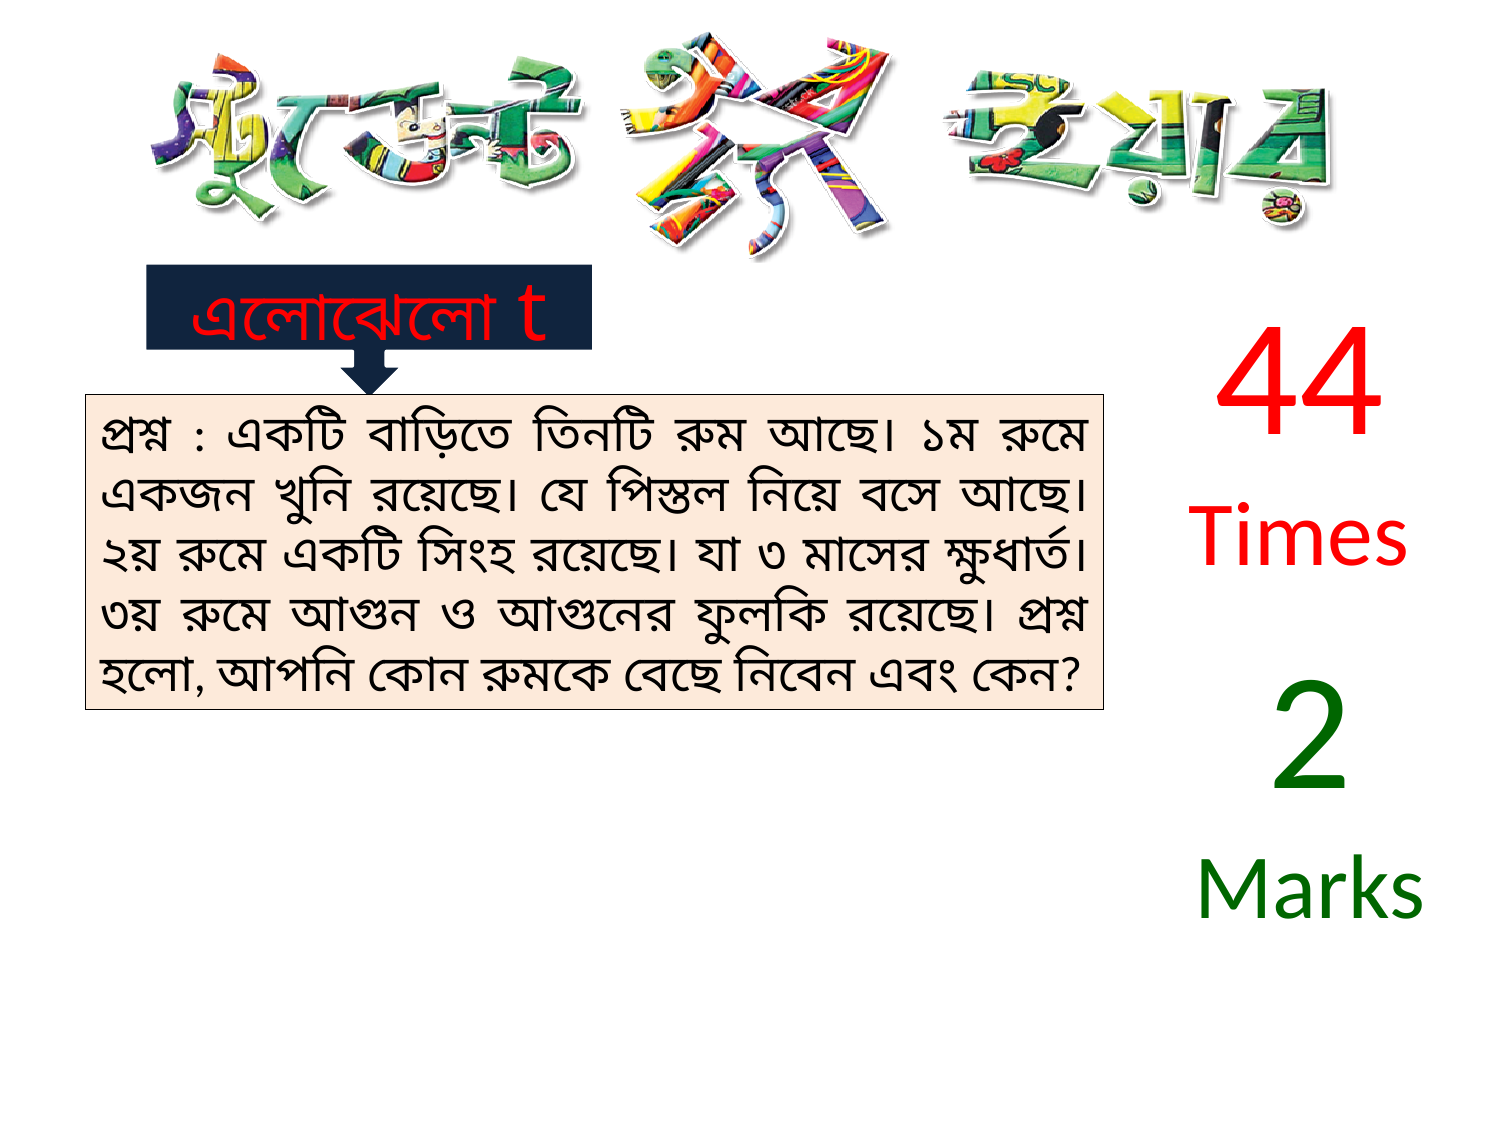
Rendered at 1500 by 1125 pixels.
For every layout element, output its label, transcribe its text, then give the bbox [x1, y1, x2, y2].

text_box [137, 24, 1476, 970]
text_box প্রশ্ন : একটি বাড়িতে তিনটি রুম আছে। ১ম রুমে একজন খুনি রয়েছে। যে পিস্তল নিয়ে বসে আছে। ২য় রুমে একটি সিংহ রয়েছে। যা ৩ মাসের ক্ষুধার্ত। ৩য় রুমে আগুন ও আগুনের ফুলকি রয়েছে। প্রশ্ন হলো, আপনি কোন রুমকে বেছে নিবেন এবং কেন? [85, 394, 132, 710]
